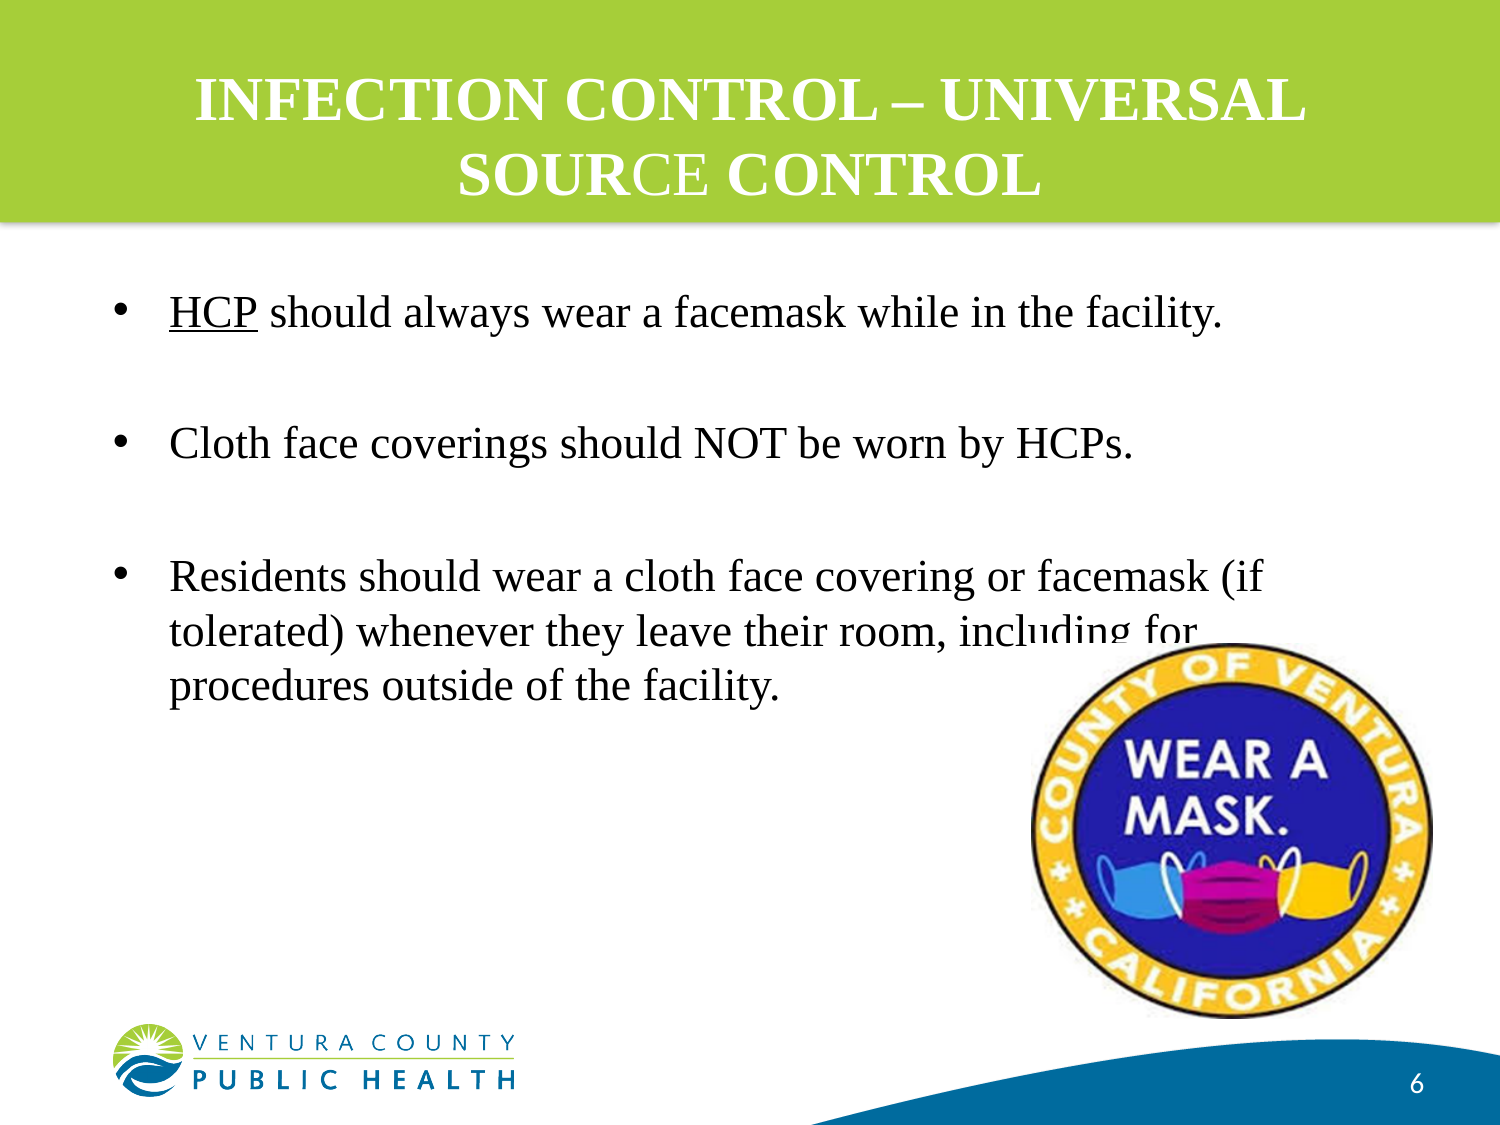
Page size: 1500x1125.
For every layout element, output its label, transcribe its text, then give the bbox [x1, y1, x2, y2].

title INFECTION CONTROL – UNIVERSAL SOURCE CONTROL [113, 46, 1388, 220]
picture [0, 223, 1500, 1125]
list HCP should always wear a facemask while in the facility. Cloth face coverings should NOT be worn by HCPs. Residents should wear a cloth face covering or facemask (if tolerated) whenever they leave their room, including for procedures outside of the facility. [112, 281, 1388, 957]
